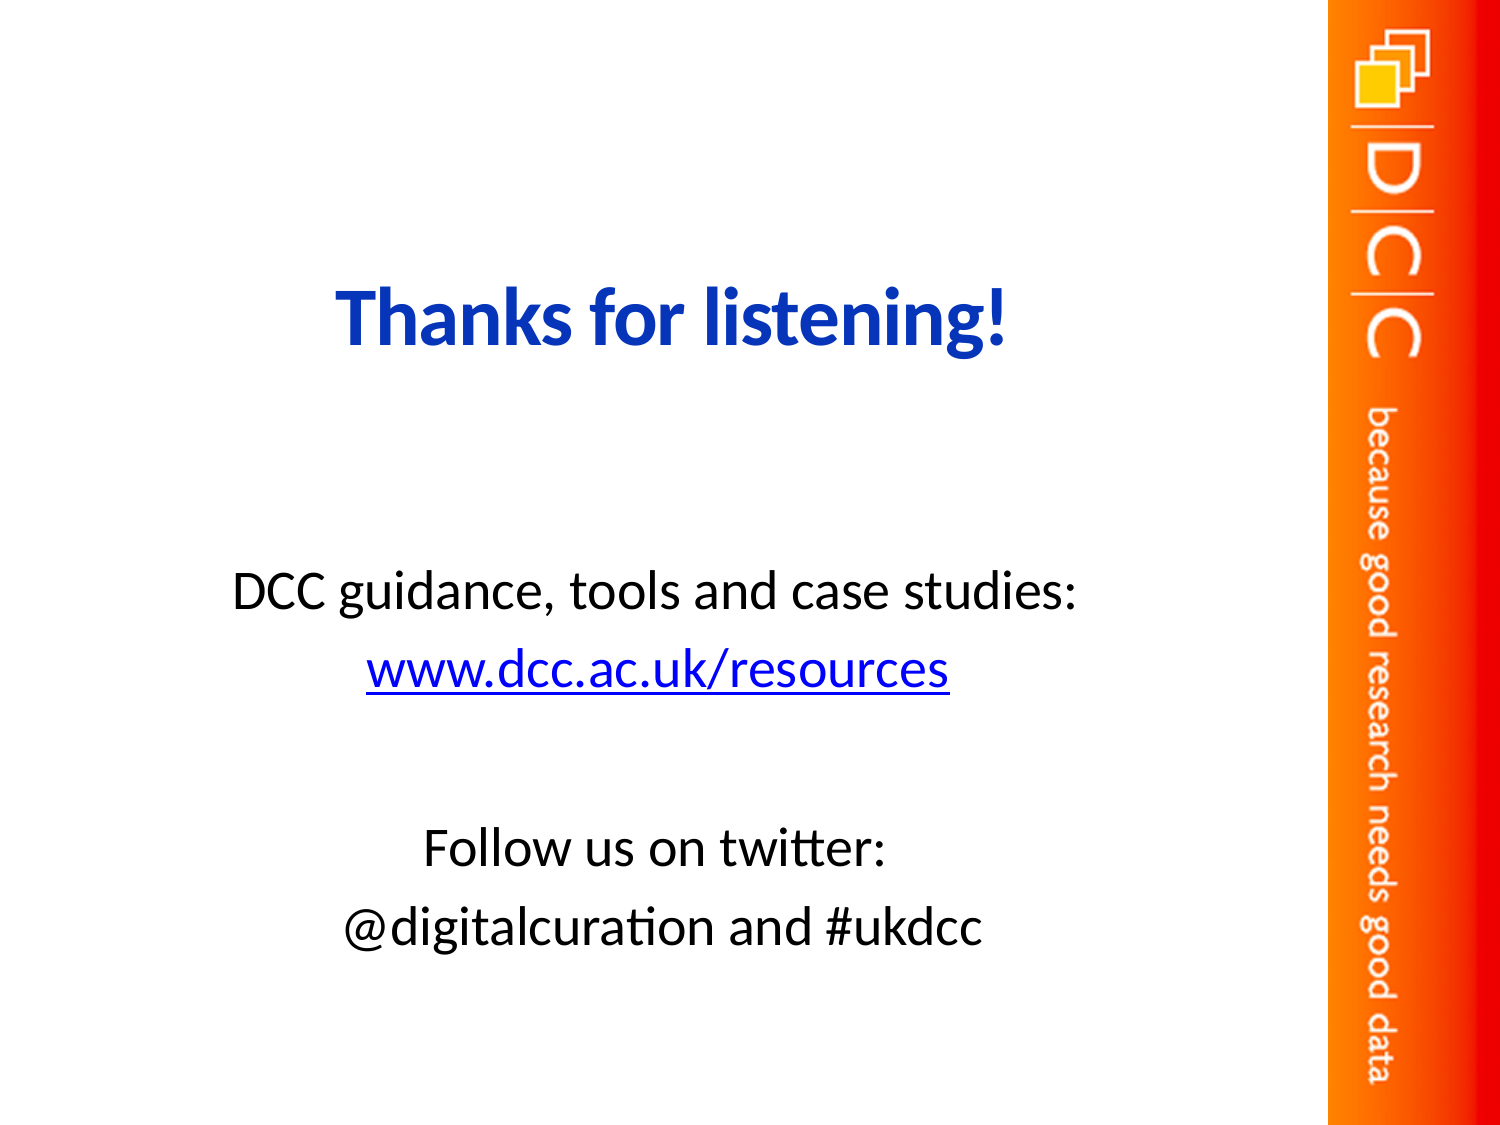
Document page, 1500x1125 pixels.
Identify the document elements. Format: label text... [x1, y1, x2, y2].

title Thanks for listening! [194, 219, 1152, 370]
picture [1328, 0, 1500, 1125]
list DCC guidance, tools and case studies: www.dcc.ac.uk/resources Follow us on twitter: @digitalcuration and #ukdcc [70, 477, 1241, 1033]
